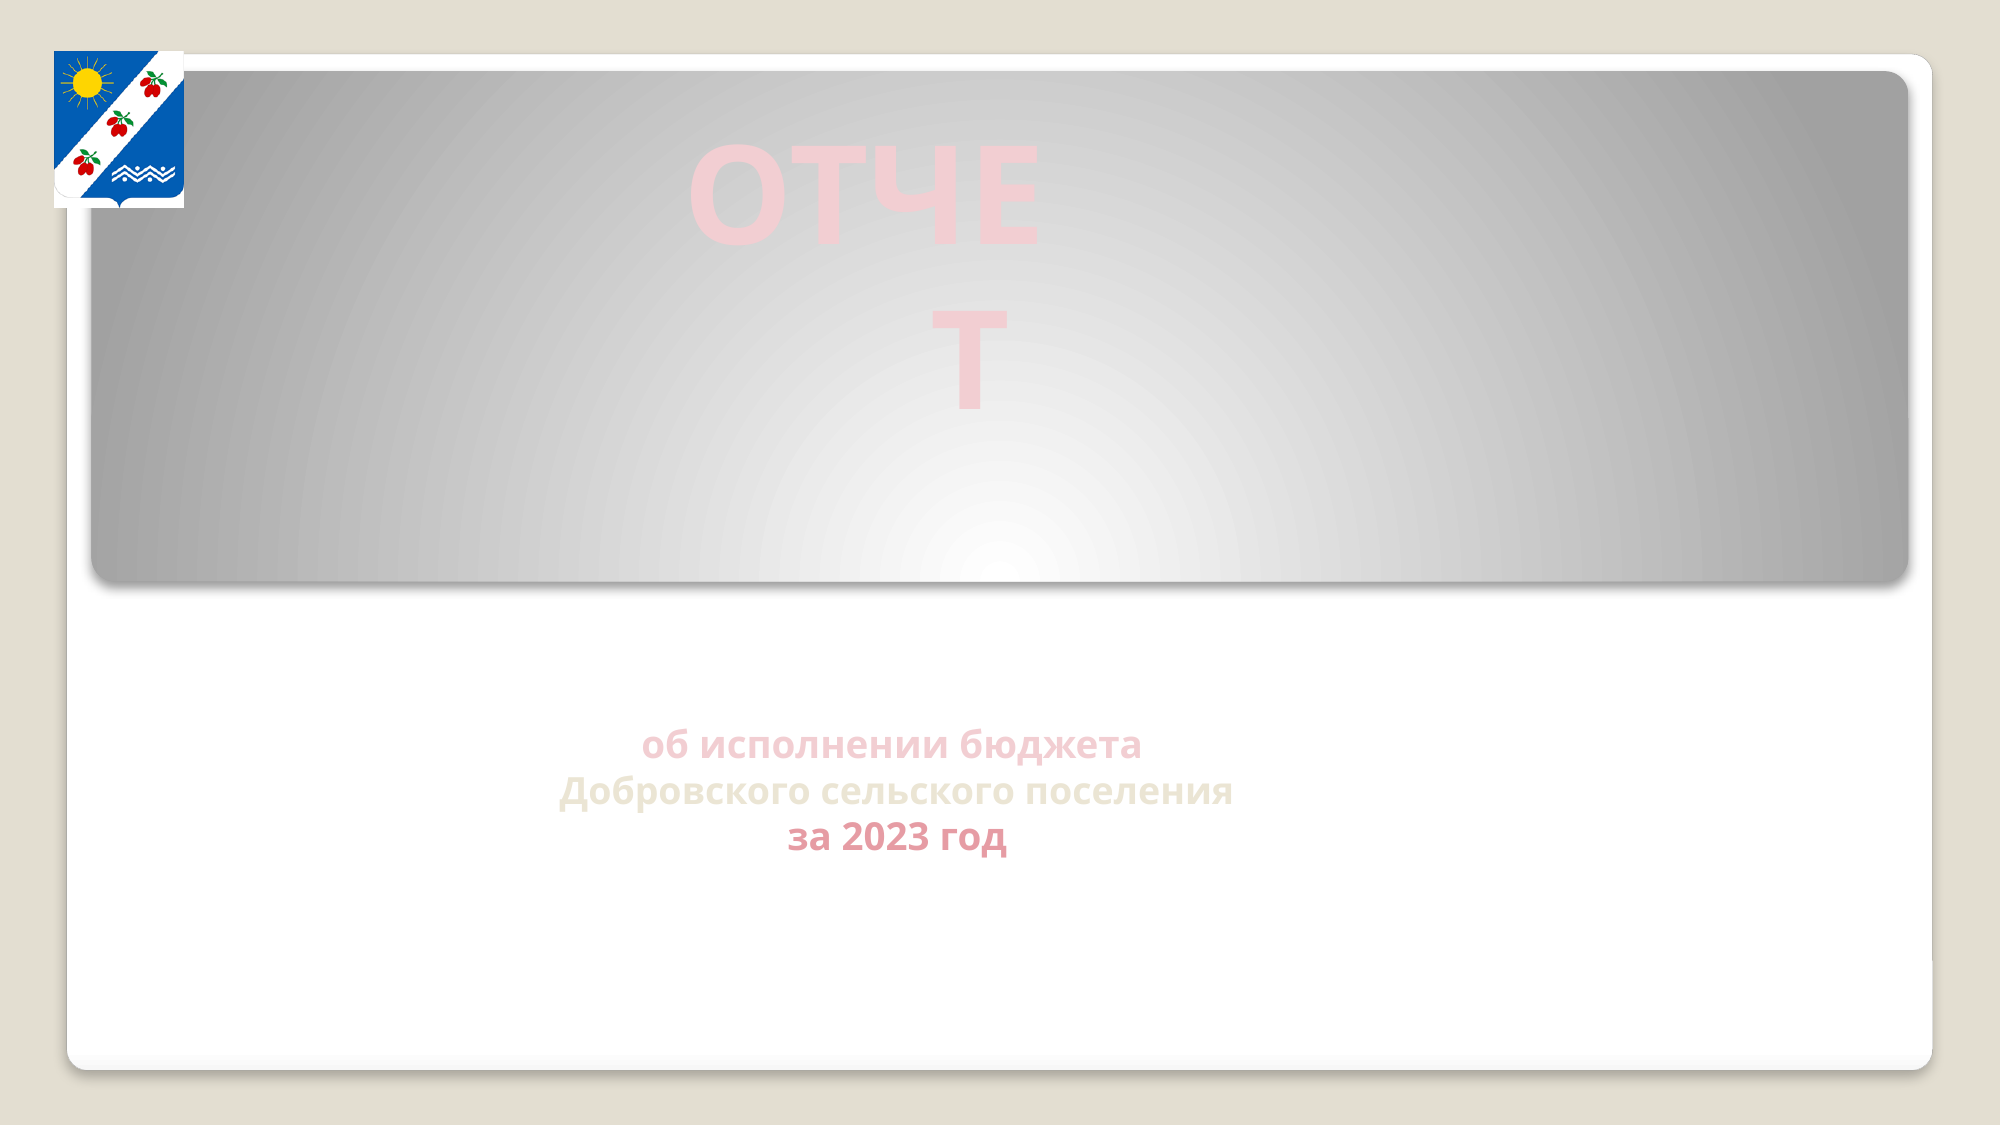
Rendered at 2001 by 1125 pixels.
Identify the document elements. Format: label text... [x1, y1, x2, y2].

title об исполнении бюджета Добровского сельского поселения за 2023 год [147, 712, 1647, 866]
picture [53, 51, 184, 208]
text_box ОТЧЕТ [593, 529, 1061, 610]
